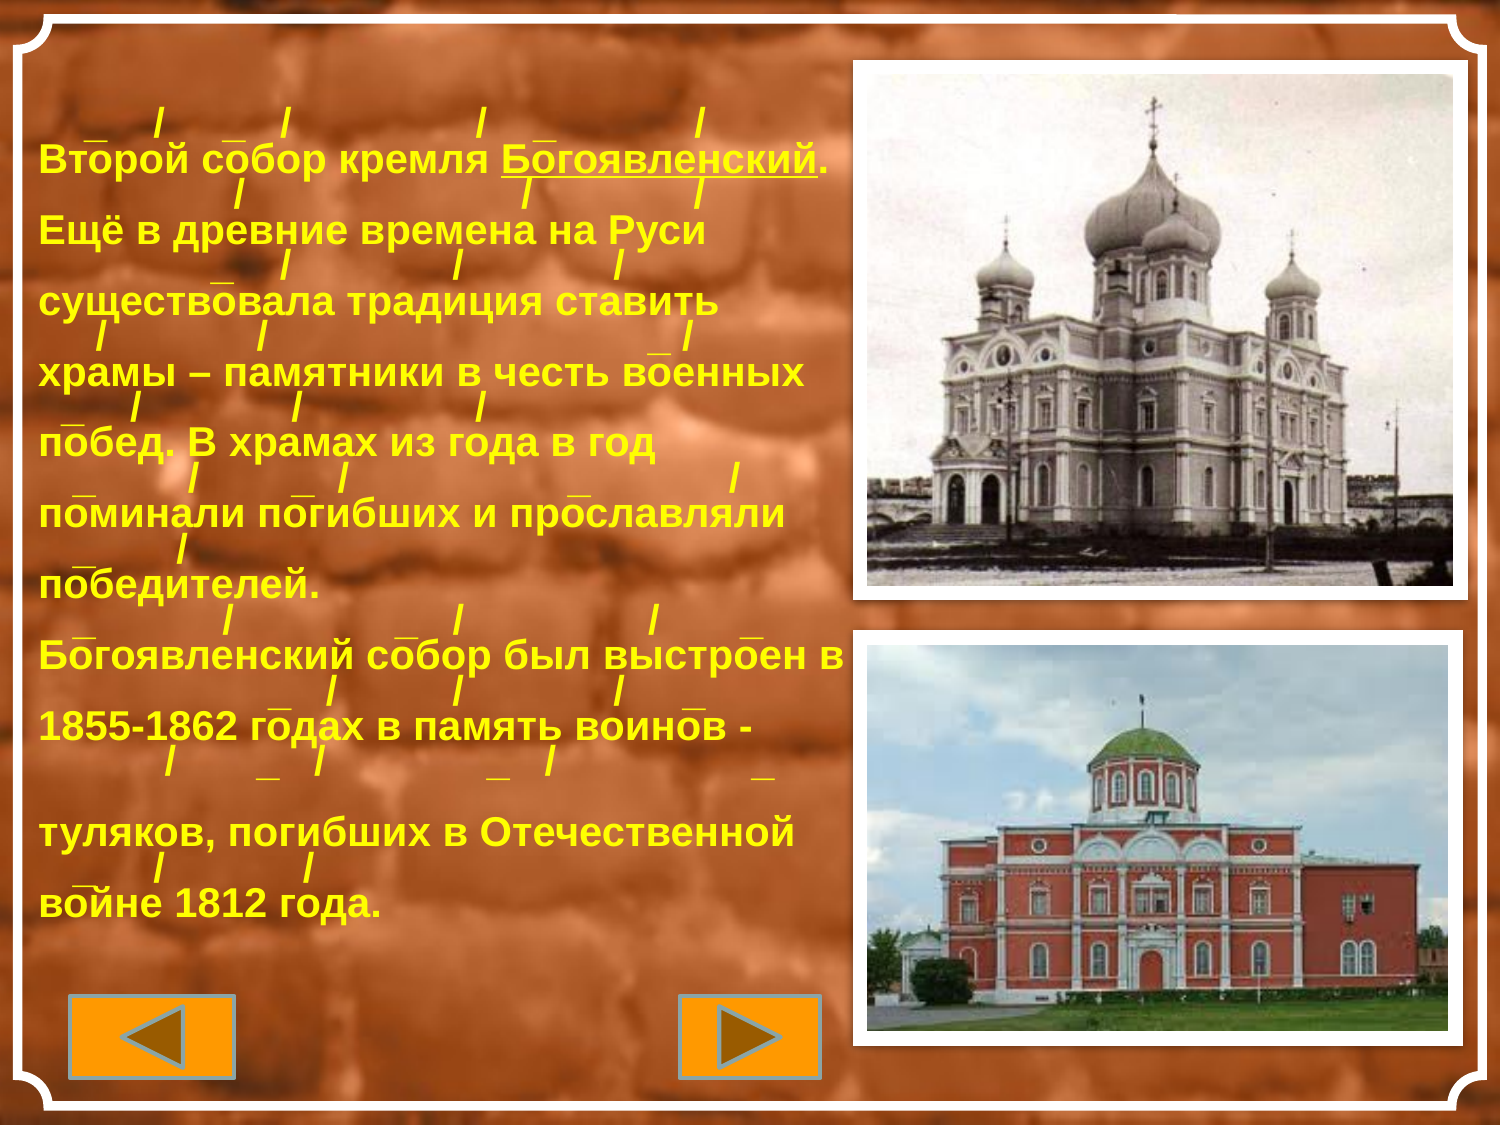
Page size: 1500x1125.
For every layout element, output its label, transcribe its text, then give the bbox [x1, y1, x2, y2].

picture [0, 0, 1500, 1125]
text_box [678, 994, 822, 1080]
text_box [68, 994, 236, 1080]
text_box _ / _ / / _ / Второй собор кремля Богоявленский. / / / Ещё в древние времена на Руси _ / / / существовала традиция ставить / / _ / храмы – памятники в честь военных _ / / / побед. В храмах из года в год _ / _ / _ / поминали погибших и прославляли _ / победителей. _ / _ / / _ Богоявленский собор был выстроен в _ / / / _ 1855-1862 годах в память воинов - / _ / _ / _ туляков, погибших в Отечественной _ / / войне 1812 года. [23, 103, 868, 969]
text_box [17, 18, 1483, 1106]
